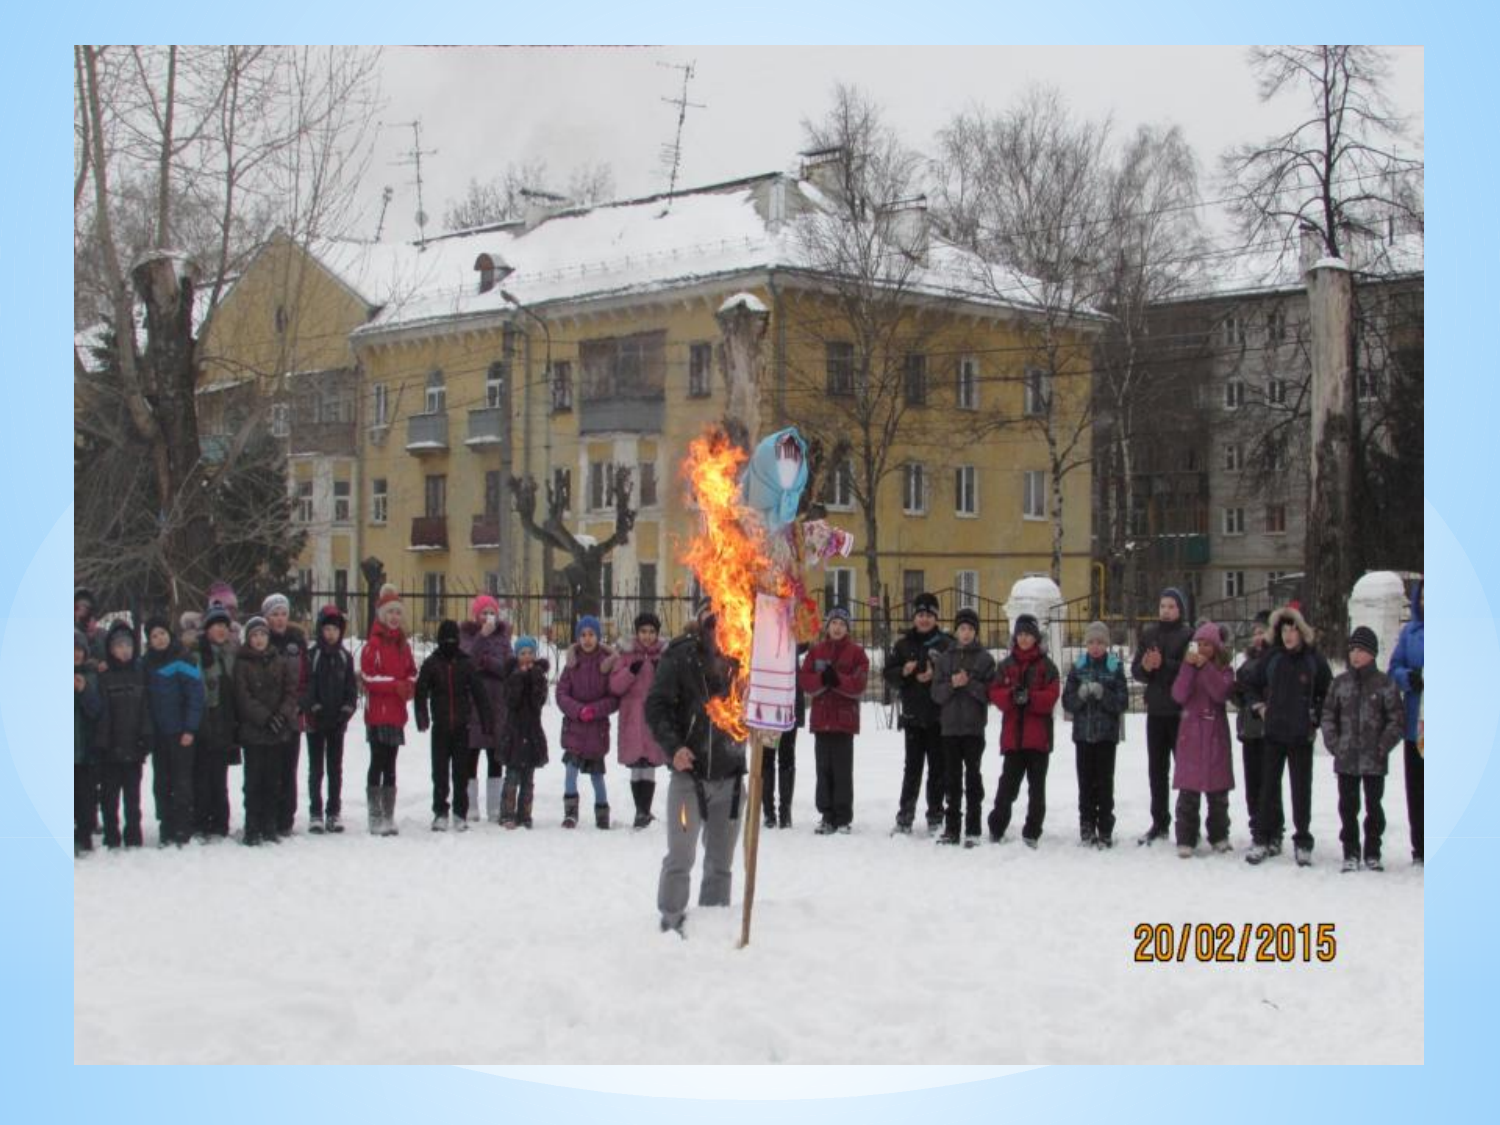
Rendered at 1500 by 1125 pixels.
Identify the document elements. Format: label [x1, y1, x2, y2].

picture [74, 45, 1424, 1065]
